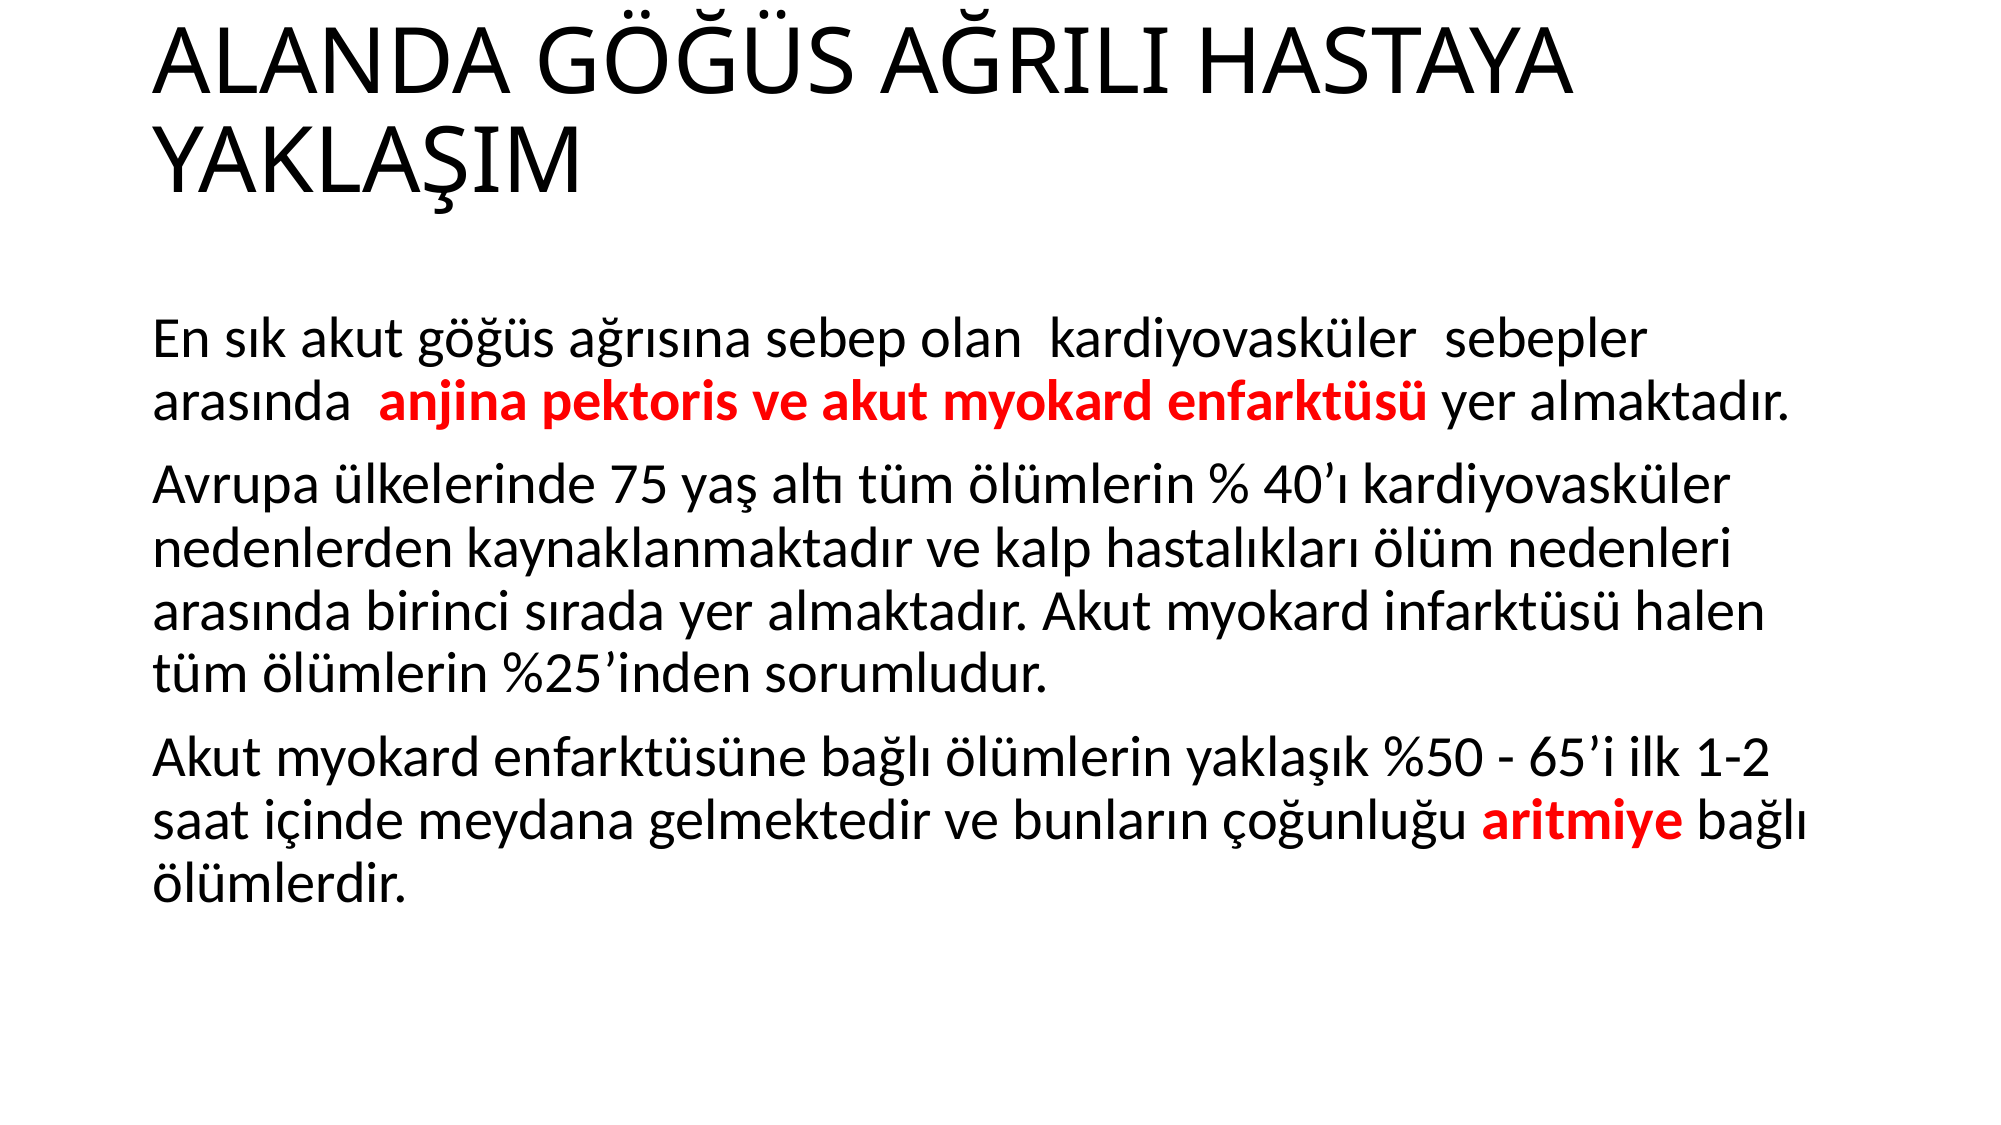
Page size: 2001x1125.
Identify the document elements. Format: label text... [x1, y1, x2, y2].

title ALANDA GÖĞÜS AĞRILI HASTAYA YAKLAŞIM [137, 59, 1863, 278]
list En sık akut göğüs ağrısına sebep olan kardiyovasküler sebepler arasında anjina pektoris ve akut myokard enfarktüsü yer almaktadır. Avrupa ülkelerinde 75 yaş altı tüm ölümlerin % 40’ı kardiyovasküler nedenlerden kaynaklanmaktadır ve kalp hastalıkları ölüm nedenleri arasında birinci sırada yer almaktadır. Akut myokard infarktüsü halen tüm ölümlerin %25’inden sorumludur. Akut myokard enfarktüsüne bağlı ölümlerin yaklaşık %50 - 65’i ilk 1-2 saat içinde meydana gelmektedir ve bunların çoğunluğu aritmiye bağlı ölümlerdir. [137, 299, 1863, 1014]
